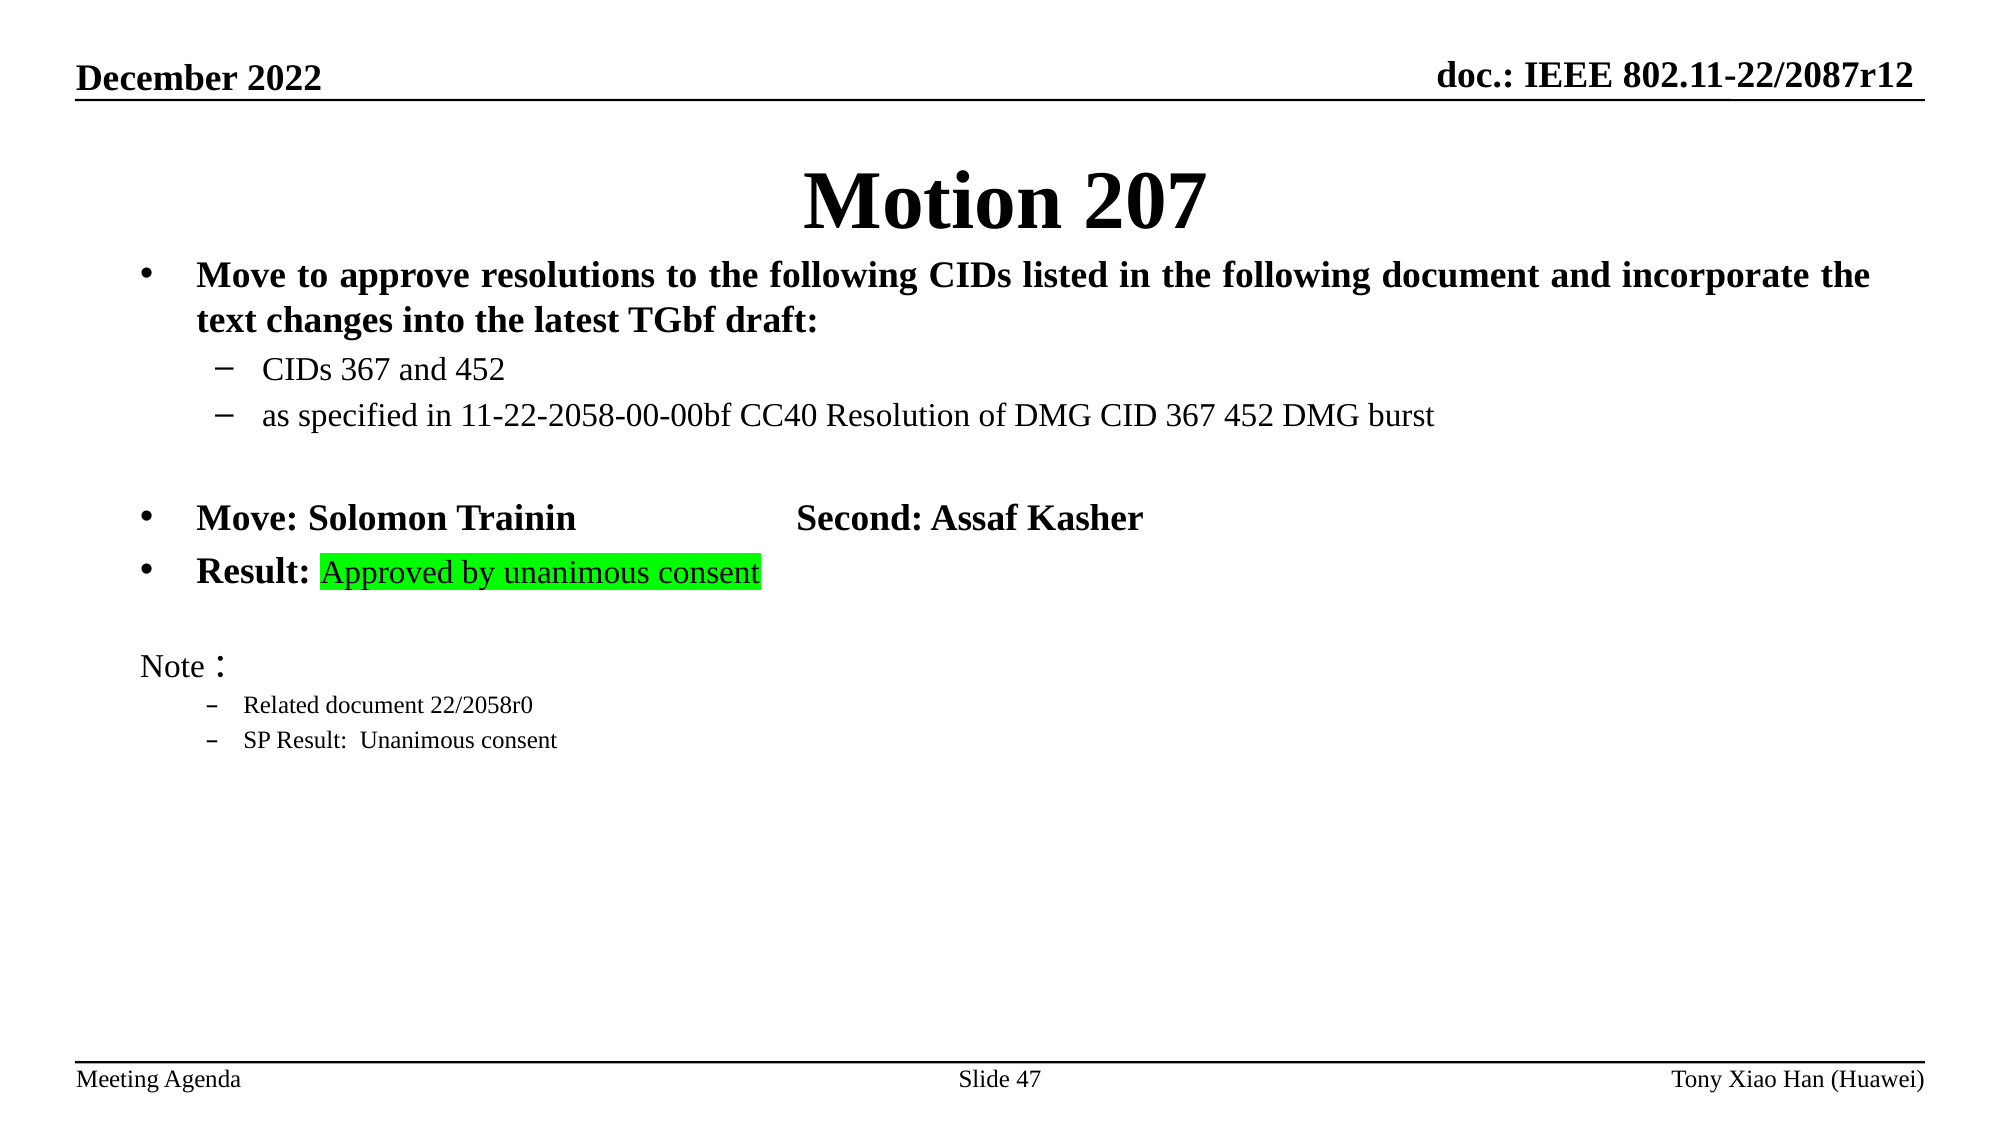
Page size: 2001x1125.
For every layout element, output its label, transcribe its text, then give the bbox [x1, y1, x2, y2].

text_box Move to approve resolutions to the following CIDs listed in the following document and incorporate the text changes into the latest TGbf draft: CIDs 367 and 452 as specified in 11-22-2058-00-00bf CC40 Resolution of DMG CID 367 452 DMG burst Move: Solomon Trainin Second: Assaf Kasher Result: Approved by unanimous consent Note： Related document 22/2058r0 SP Result: Unanimous consent [125, 212, 1888, 900]
text_box Motion 207 [368, 137, 1644, 212]
